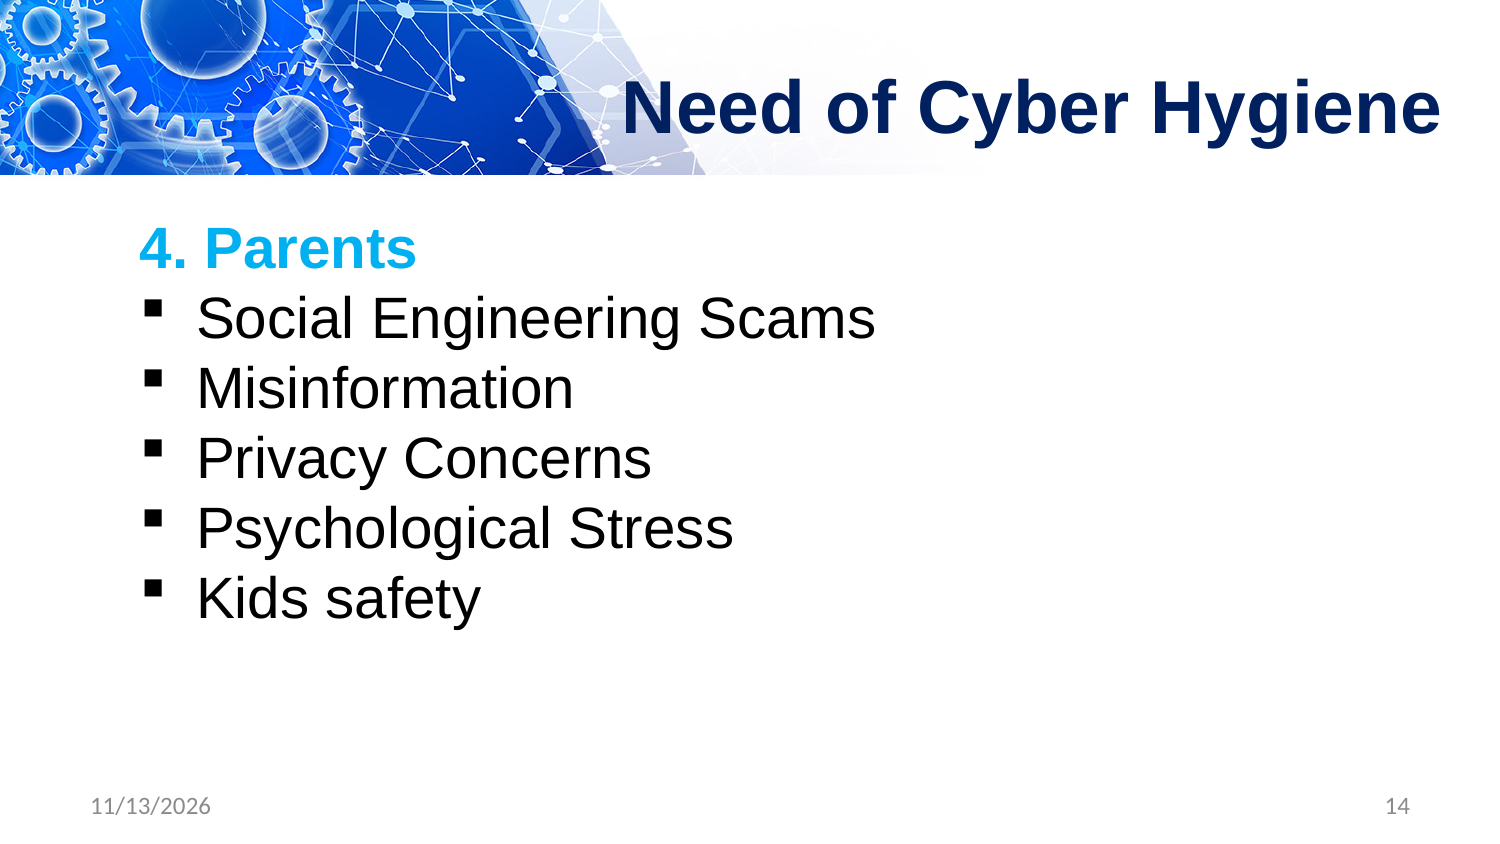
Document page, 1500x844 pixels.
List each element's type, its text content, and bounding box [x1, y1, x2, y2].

picture [0, 0, 1500, 844]
slide_number 14 [1074, 782, 1425, 827]
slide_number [75, 782, 425, 827]
title Need of Cyber Hygiene [103, 40, 1458, 166]
text_box 4. Parents Social Engineering Scams Misinformation Privacy Concerns Psychological Stress Kids safety [124, 203, 1400, 638]
